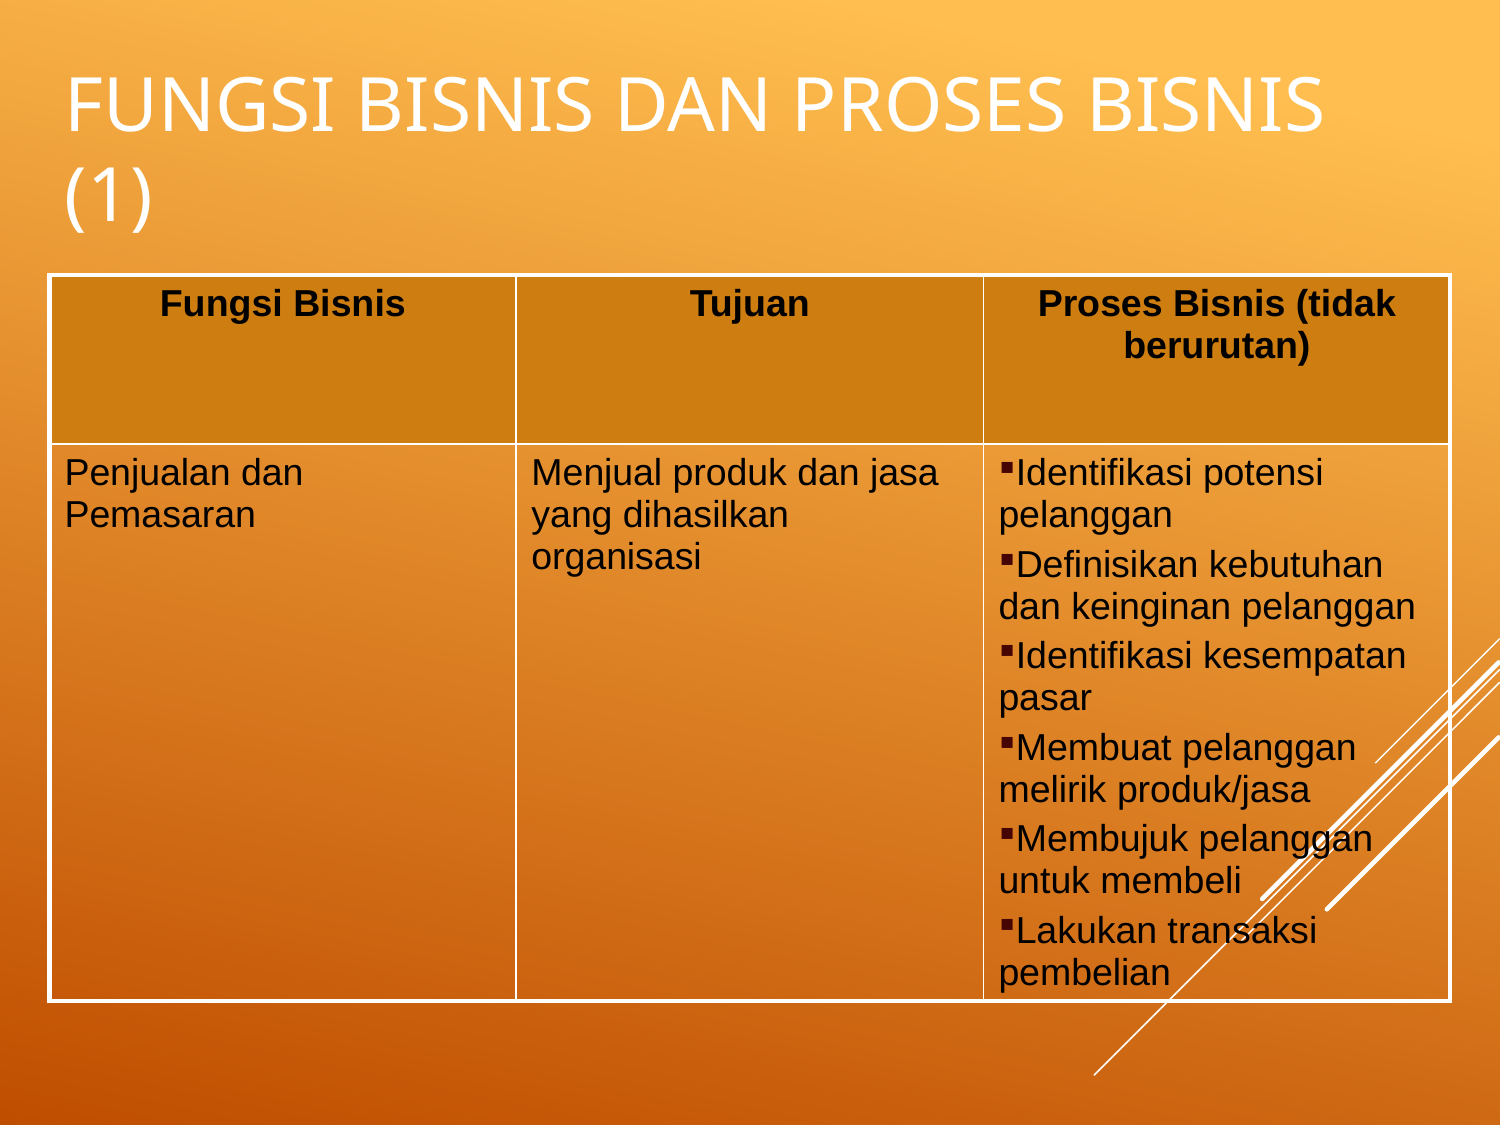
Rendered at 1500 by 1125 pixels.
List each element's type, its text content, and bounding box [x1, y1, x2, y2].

table_cell Identifikasi potensi pelanggan Definisikan kebutuhan dan keinginan pelanggan Identifikasi kesempatan pasar Membuat pelanggan melirik produk/jasa Membujuk pelanggan untuk membeli Lakukan transaksi pembelian [984, 445, 1448, 999]
title Fungsi Bisnis dan Proses Bisnis (1) [49, 37, 1446, 255]
table_cell Penjualan dan Pemasaran [52, 445, 515, 999]
table_header Proses Bisnis (tidak berurutan) [984, 277, 1448, 443]
table_cell Menjual produk dan jasa yang dihasilkan organisasi [517, 445, 983, 999]
table_header Fungsi Bisnis [52, 277, 515, 443]
table_header Tujuan [517, 277, 983, 443]
